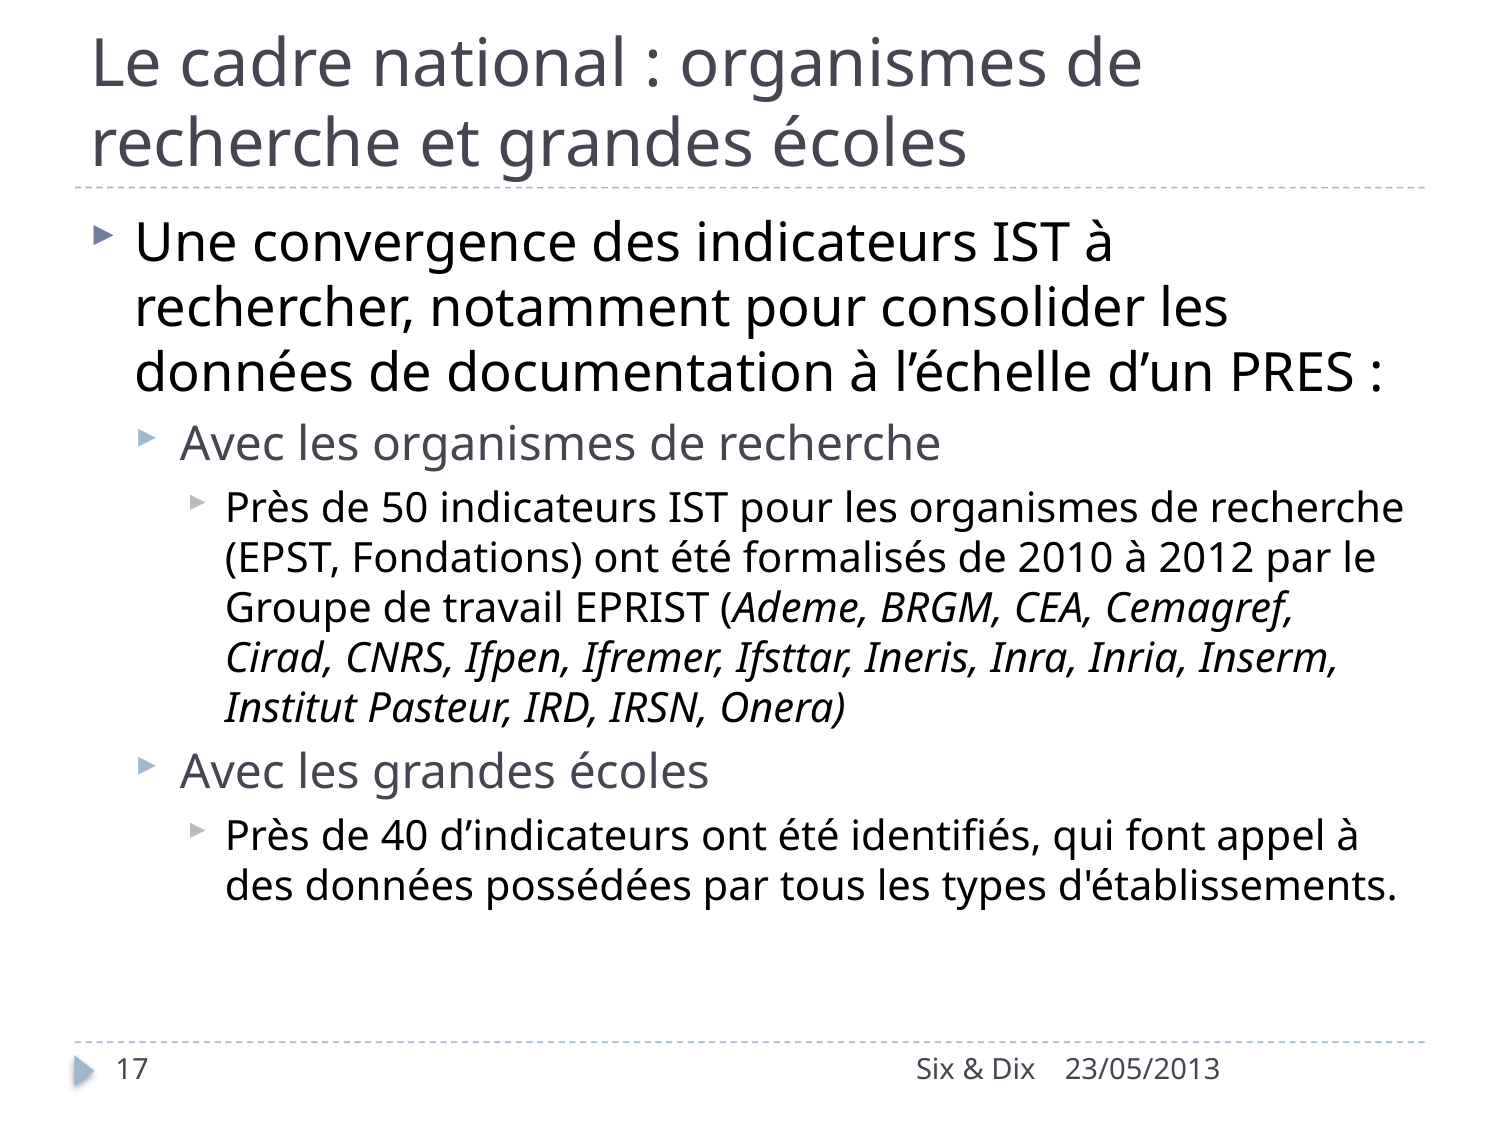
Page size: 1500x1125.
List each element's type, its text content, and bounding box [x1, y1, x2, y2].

list Une convergence des indicateurs IST à rechercher, notamment pour consolider les données de documentation à l’échelle d’un PRES : Avec les organismes de recherche Près de 50 indicateurs IST pour les organismes de recherche (EPST, Fondations) ont été formalisés de 2010 à 2012 par le Groupe de travail EPRIST (Ademe, BRGM, CEA, Cemagref, Cirad, CNRS, Ifpen, Ifremer, Ifsttar, Ineris, Inra, Inria, Inserm, Institut Pasteur, IRD, IRSN, Onera) Avec les grandes écoles Près de 40 d’indicateurs ont été identifiés, qui font appel à des données possédées par tous les types d'établissements. [75, 200, 1425, 1010]
footer Six & Dix [475, 1042, 1051, 1103]
slide_number 17 [100, 1042, 426, 1103]
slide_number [1051, 1042, 1426, 1103]
title Le cadre national : organismes de recherche et grandes écoles [75, 24, 1425, 188]
